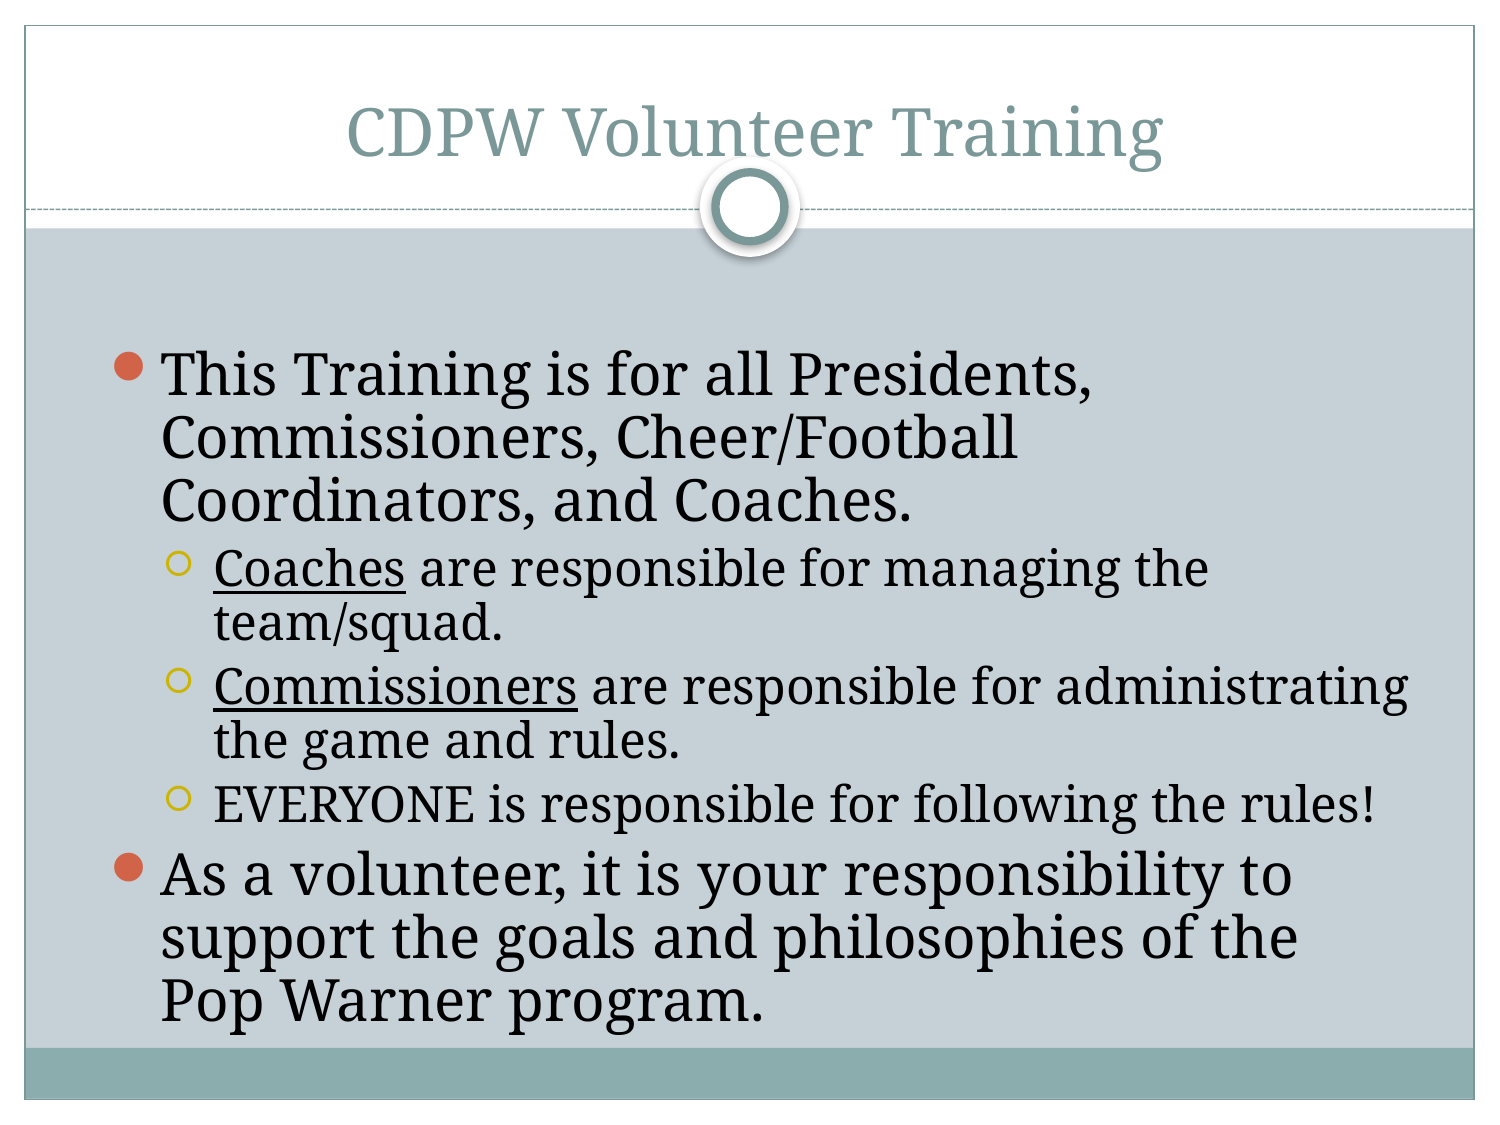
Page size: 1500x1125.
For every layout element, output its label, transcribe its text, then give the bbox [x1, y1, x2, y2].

title CDPW Volunteer Training [99, 0, 1411, 178]
list This Training is for all Presidents, Commissioners, Cheer/Football Coordinators, and Coaches. Coaches are responsible for managing the team/squad. Commissioners are responsible for administrating the game and rules. EVERYONE is responsible for following the rules! As a volunteer, it is your responsibility to support the goals and philosophies of the Pop Warner program. [95, 337, 1425, 1075]
